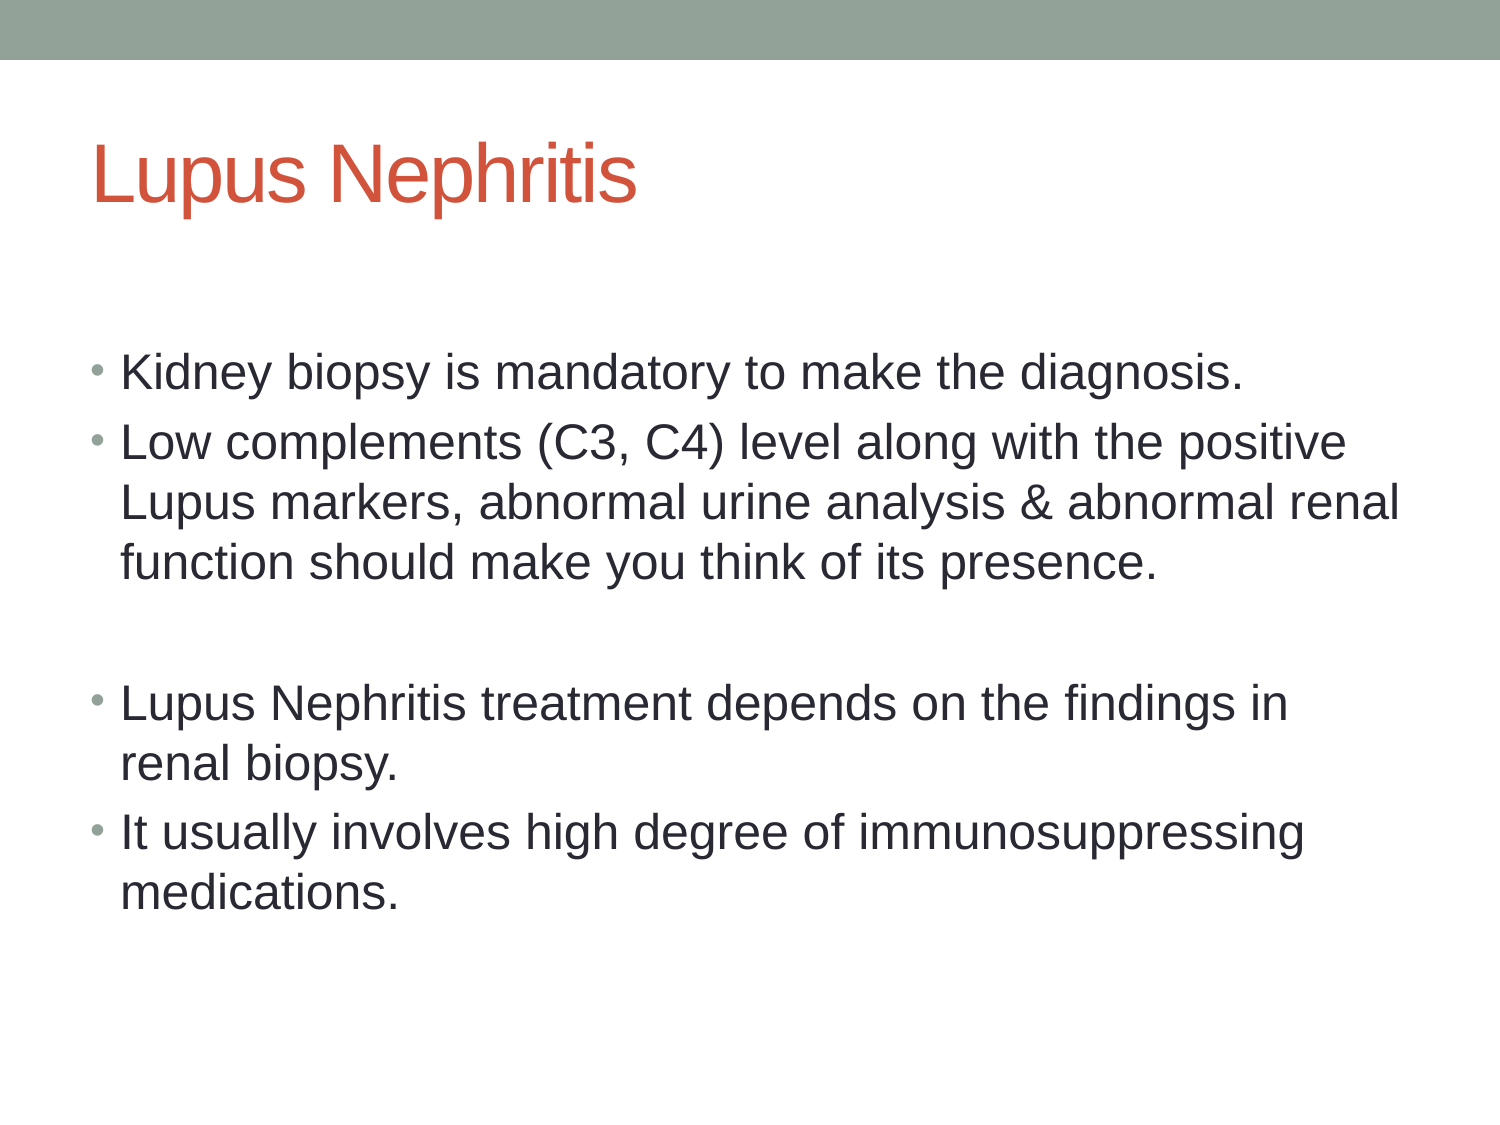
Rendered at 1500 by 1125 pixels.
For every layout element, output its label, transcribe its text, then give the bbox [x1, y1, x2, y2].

list Kidney biopsy is mandatory to make the diagnosis. Low complements (C3, C4) level along with the positive Lupus markers, abnormal urine analysis & abnormal renal function should make you think of its presence. Lupus Nephritis treatment depends on the findings in renal biopsy. It usually involves high degree of immunosuppressing medications. [75, 262, 1425, 1063]
title Lupus Nephritis [75, 87, 1425, 250]
